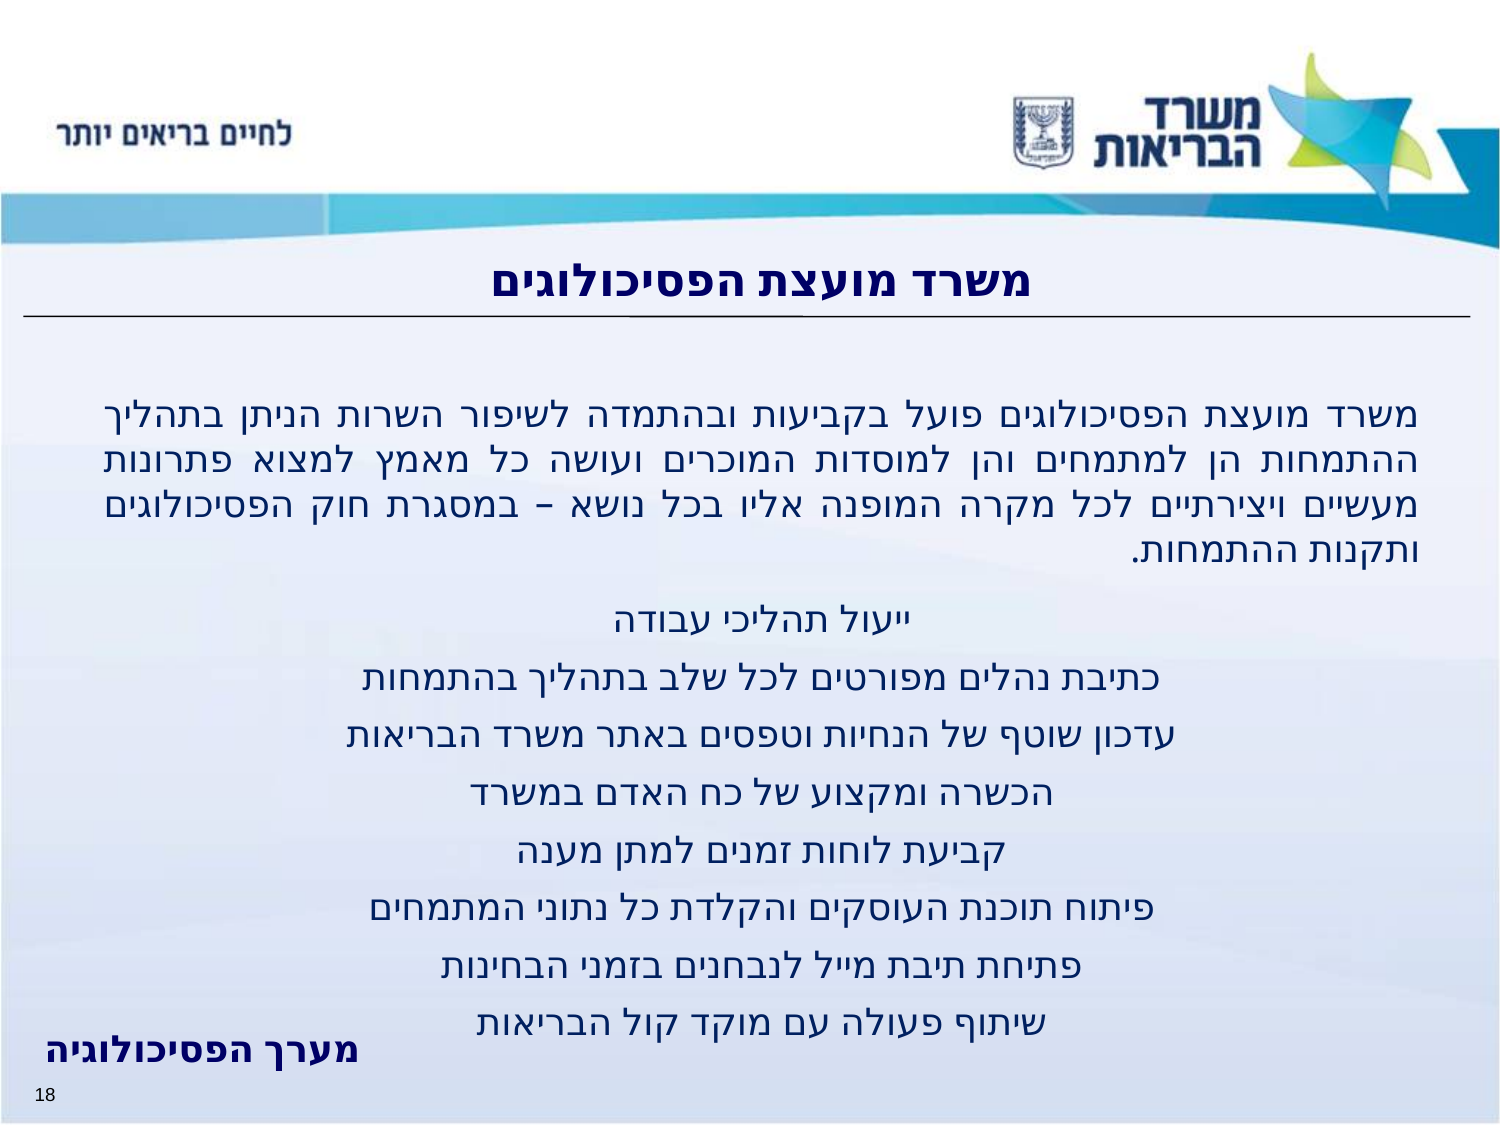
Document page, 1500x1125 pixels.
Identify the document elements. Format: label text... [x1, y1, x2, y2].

picture [0, 0, 1500, 1125]
text_box מערך הפסיכולוגיה [29, 1011, 514, 1084]
text_box משרד מועצת הפסיכולוגים פועל בקביעות ובהתמדה לשיפור השרות הניתן בתהליך ההתמחות הן למתמחים והן למוסדות המוכרים ועושה כל מאמץ למצוא פתרונות מעשיים ויצירתיים לכל מקרה המופנה אליו בכל נושא – במסגרת חוק הפסיכולוגים ותקנות ההתמחות. ייעול תהליכי עבודה כתיבת נהלים מפורטים לכל שלב בתהליך בהתמחות עדכון שוטף של הנחיות וטפסים באתר משרד הבריאות הכשרה ומקצוע של כח האדם במשרד קביעת לוחות זמנים למתן מענה פיתוח תוכנת העוסקים והקלדת כל נתוני המתמחים פתיחת תיבת מייל לנבחנים בזמני הבחינות שיתוף פעולה עם מוקד קול הבריאות [88, 338, 1436, 1051]
text_box משרד מועצת הפסיכולוגים [123, 243, 1400, 314]
